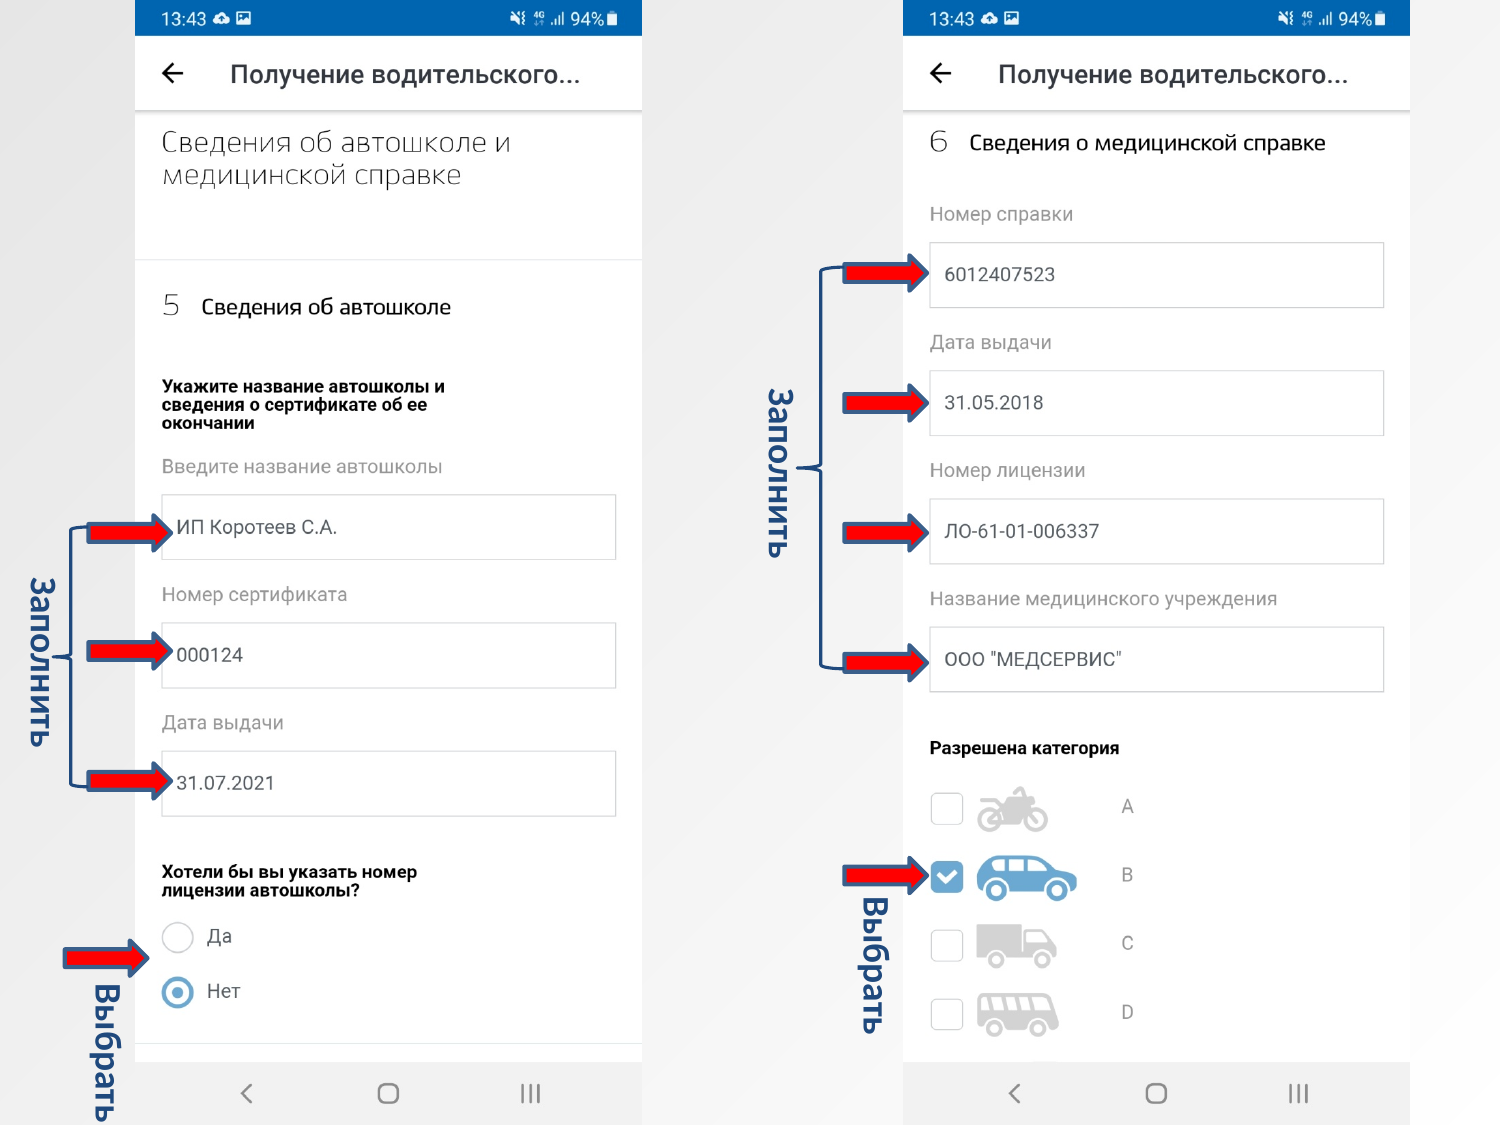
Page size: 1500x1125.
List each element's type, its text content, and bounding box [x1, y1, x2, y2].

text_box [842, 262, 898, 284]
text_box Выбрать [64, 969, 130, 1125]
text_box [845, 392, 898, 414]
text_box [842, 864, 898, 881]
text_box [842, 651, 898, 674]
text_box [796, 266, 845, 670]
text_box [86, 769, 130, 792]
text_box [52, 526, 89, 788]
text_box [62, 938, 130, 969]
text_box Заполнить [738, 373, 814, 561]
text_box [89, 640, 130, 662]
text_box Выбрать [832, 881, 898, 1038]
text_box Заполнить [0, 562, 69, 750]
text_box [845, 521, 898, 544]
text_box [86, 521, 130, 544]
picture [903, 0, 1411, 1125]
picture [135, 0, 643, 1125]
